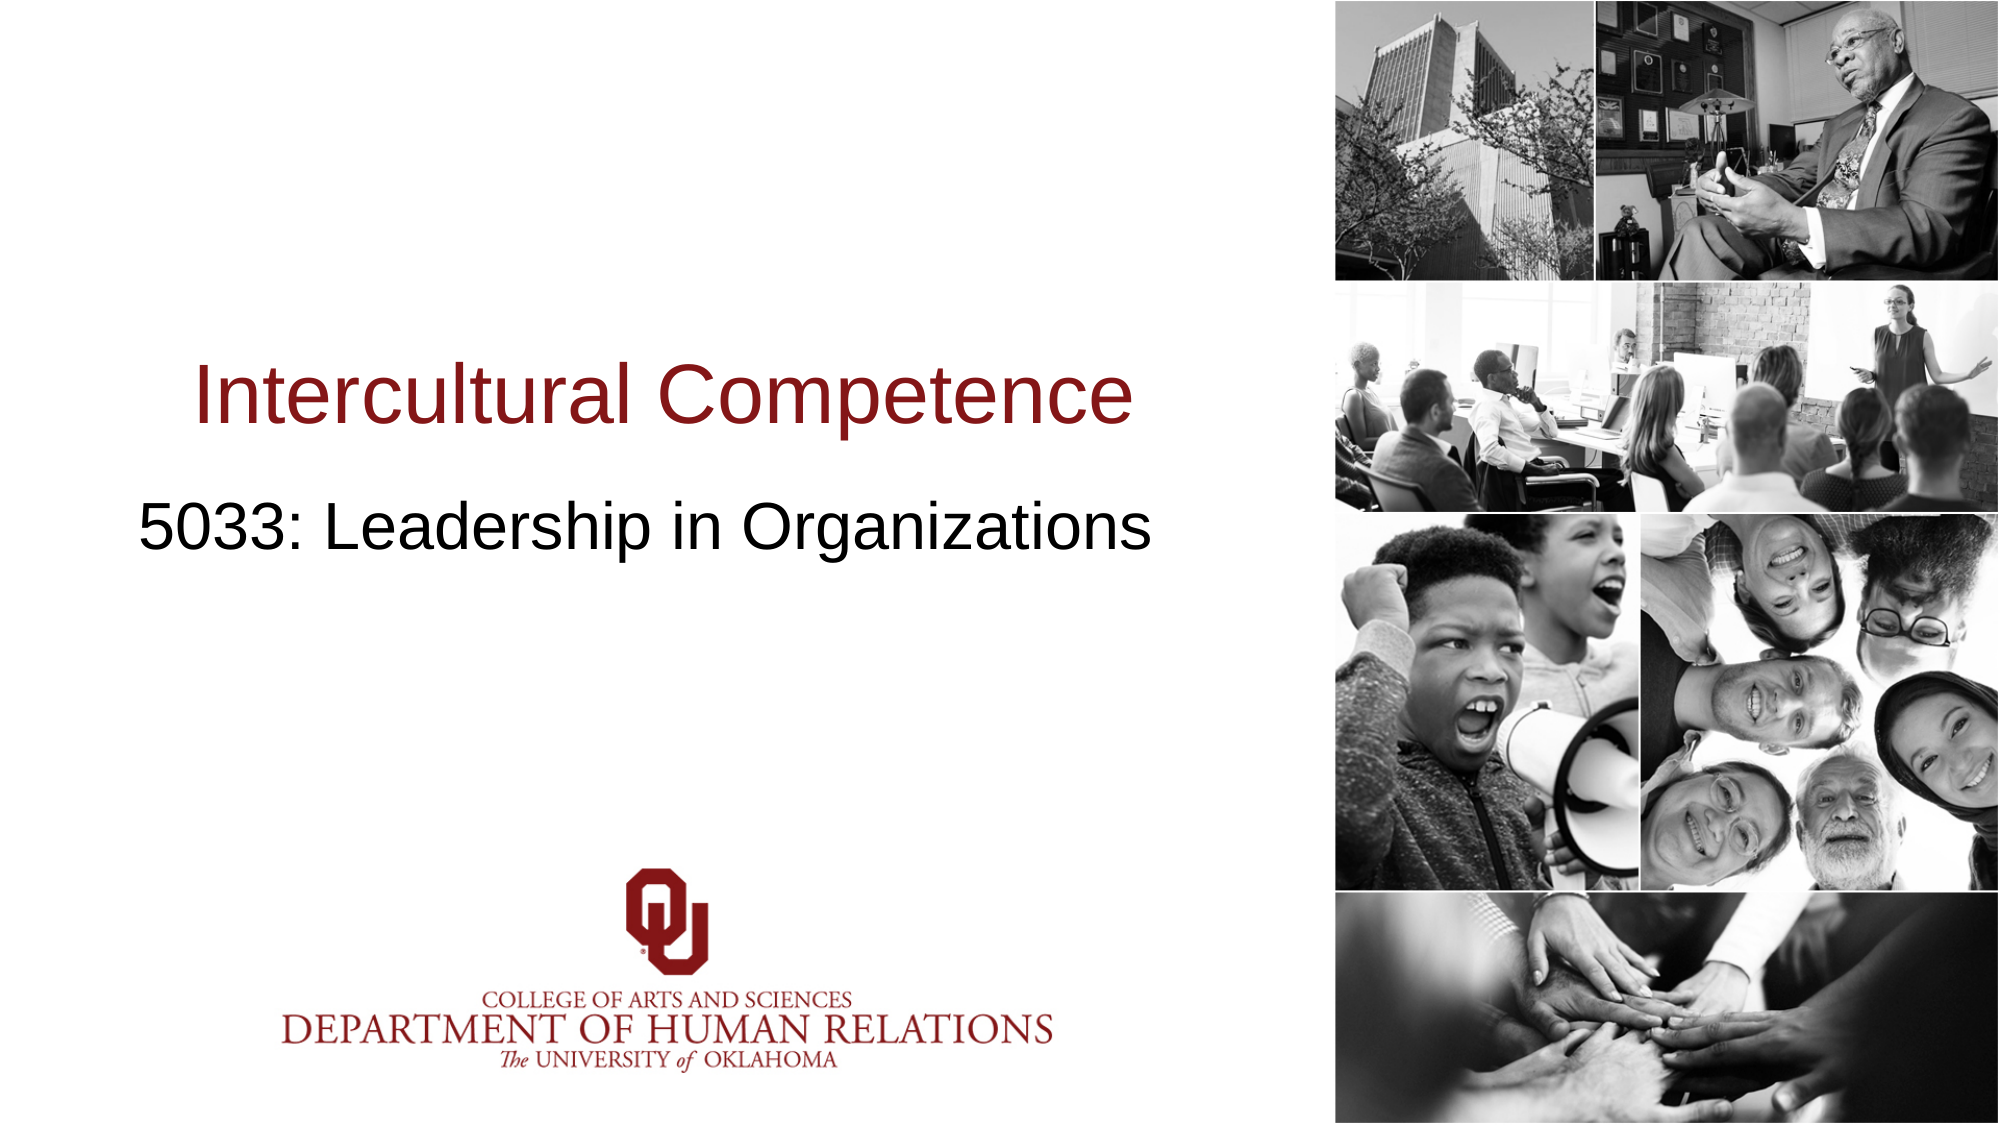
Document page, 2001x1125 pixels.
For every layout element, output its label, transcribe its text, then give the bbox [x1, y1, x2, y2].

text_box 5033: Leadership in Organizations [0, 475, 1329, 594]
picture [0, 0, 2000, 1125]
text_box Intercultural Competence [0, 331, 1329, 449]
